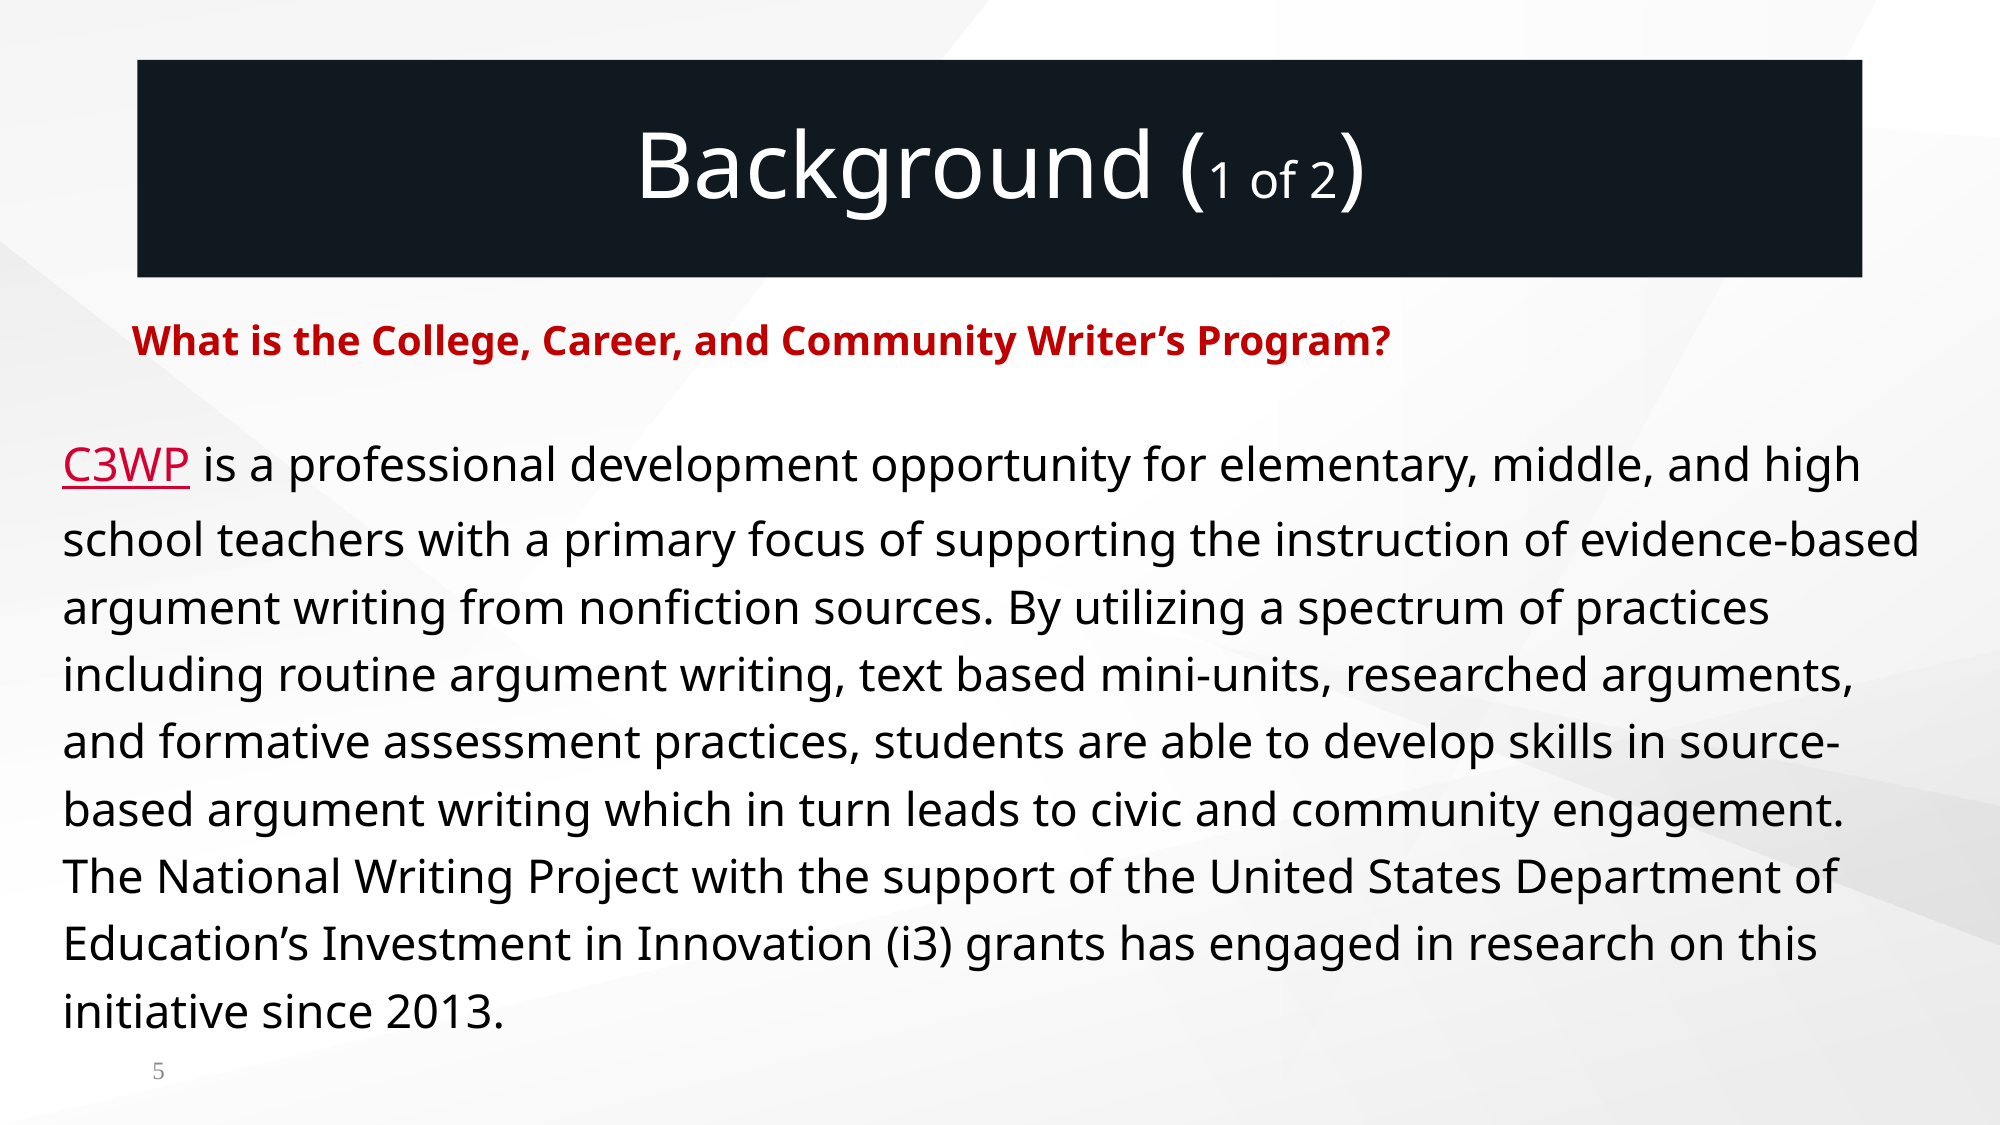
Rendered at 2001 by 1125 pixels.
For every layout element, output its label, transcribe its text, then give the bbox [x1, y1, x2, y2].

slide_number 5 [137, 1039, 588, 1100]
picture [0, 0, 2000, 1125]
title Background (1 of 2) [137, 59, 1863, 277]
list What is the College, Career, and Community Writer’s Program? C3WP is a professional development opportunity for elementary, middle, and high school teachers with a primary focus of supporting the instruction of evidence-based argument writing from nonfiction sources. By utilizing a spectrum of practices including routine argument writing, text based mini-units, researched arguments, and formative assessment practices, students are able to develop skills in source-based argument writing which in turn leads to civic and community engagement. The National Writing Project with the support of the United States Department of Education’s Investment in Innovation (i3) grants has engaged in research on this initiative since 2013. [47, 277, 1953, 1095]
